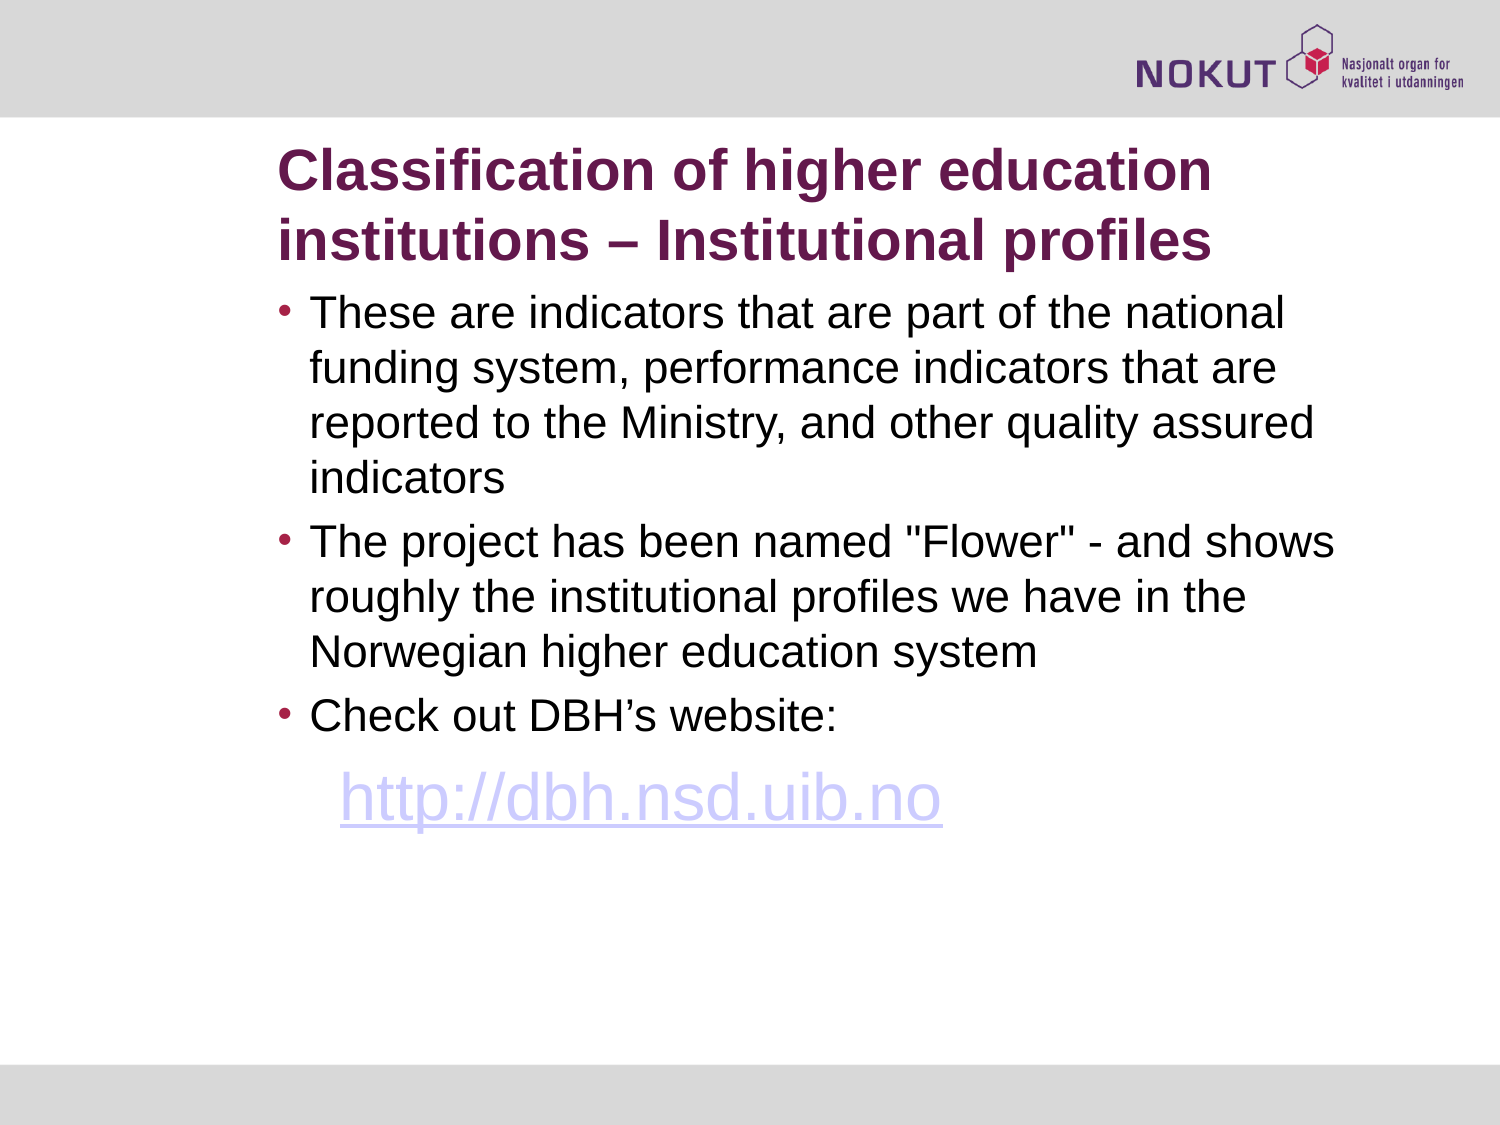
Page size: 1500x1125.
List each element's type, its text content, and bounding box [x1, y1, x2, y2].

list These are indicators that are part of the national funding system, performance indicators that are reported to the Ministry, and other quality assured indicators The project has been named "Flower" - and shows roughly the institutional profiles we have in the Norwegian higher education system Check out DBH’s website: http://dbh.nsd.uib.no [262, 275, 1375, 1013]
title Classification of higher education institutions – Institutional profiles [262, 137, 1363, 268]
picture [0, 0, 1500, 1125]
